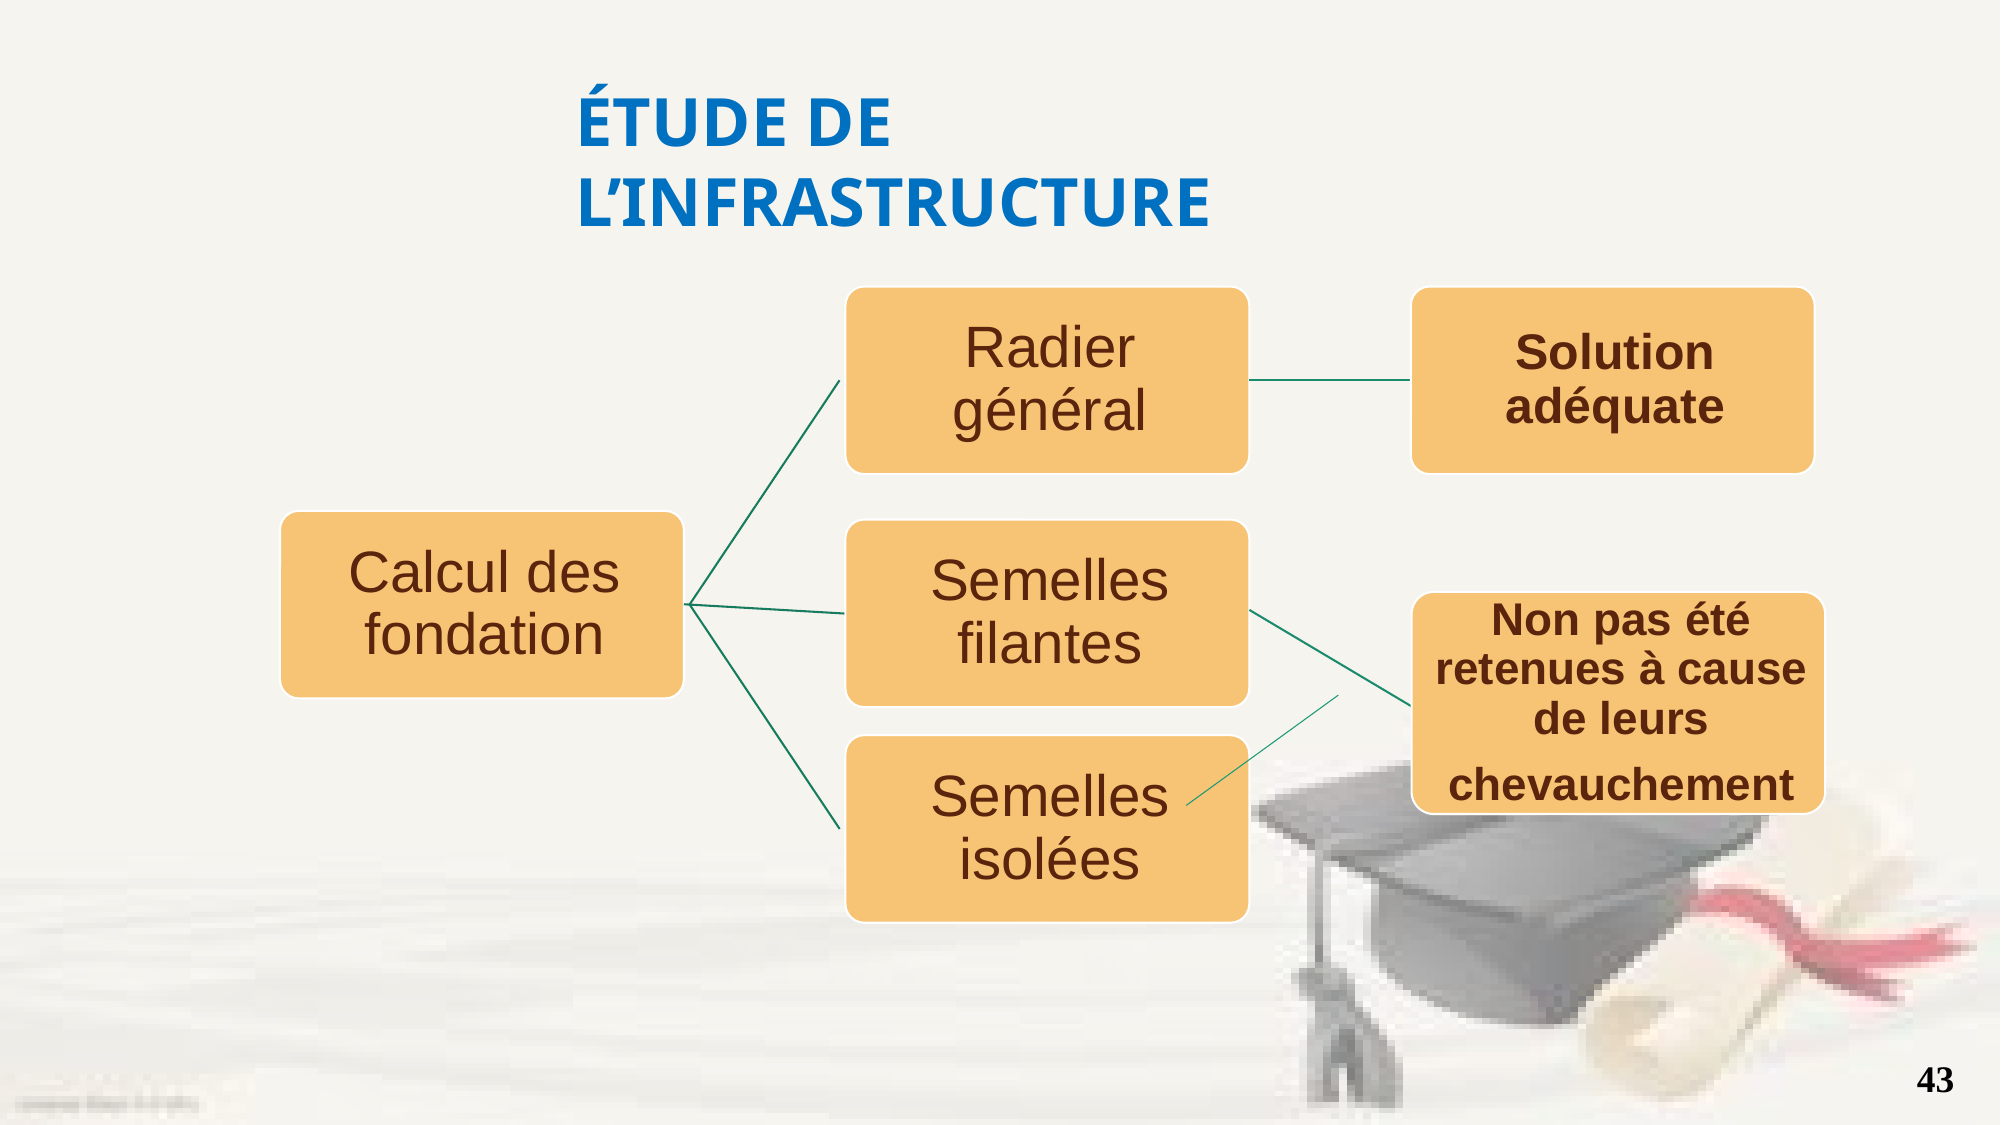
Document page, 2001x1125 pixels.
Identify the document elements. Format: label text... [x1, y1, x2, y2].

footer 43 [1894, 1049, 1977, 1106]
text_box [279, 160, 1715, 1050]
text_box R = 3,5 [0, 0, 2000, 1125]
text_box étude de l’infrastructure [560, 72, 1558, 160]
